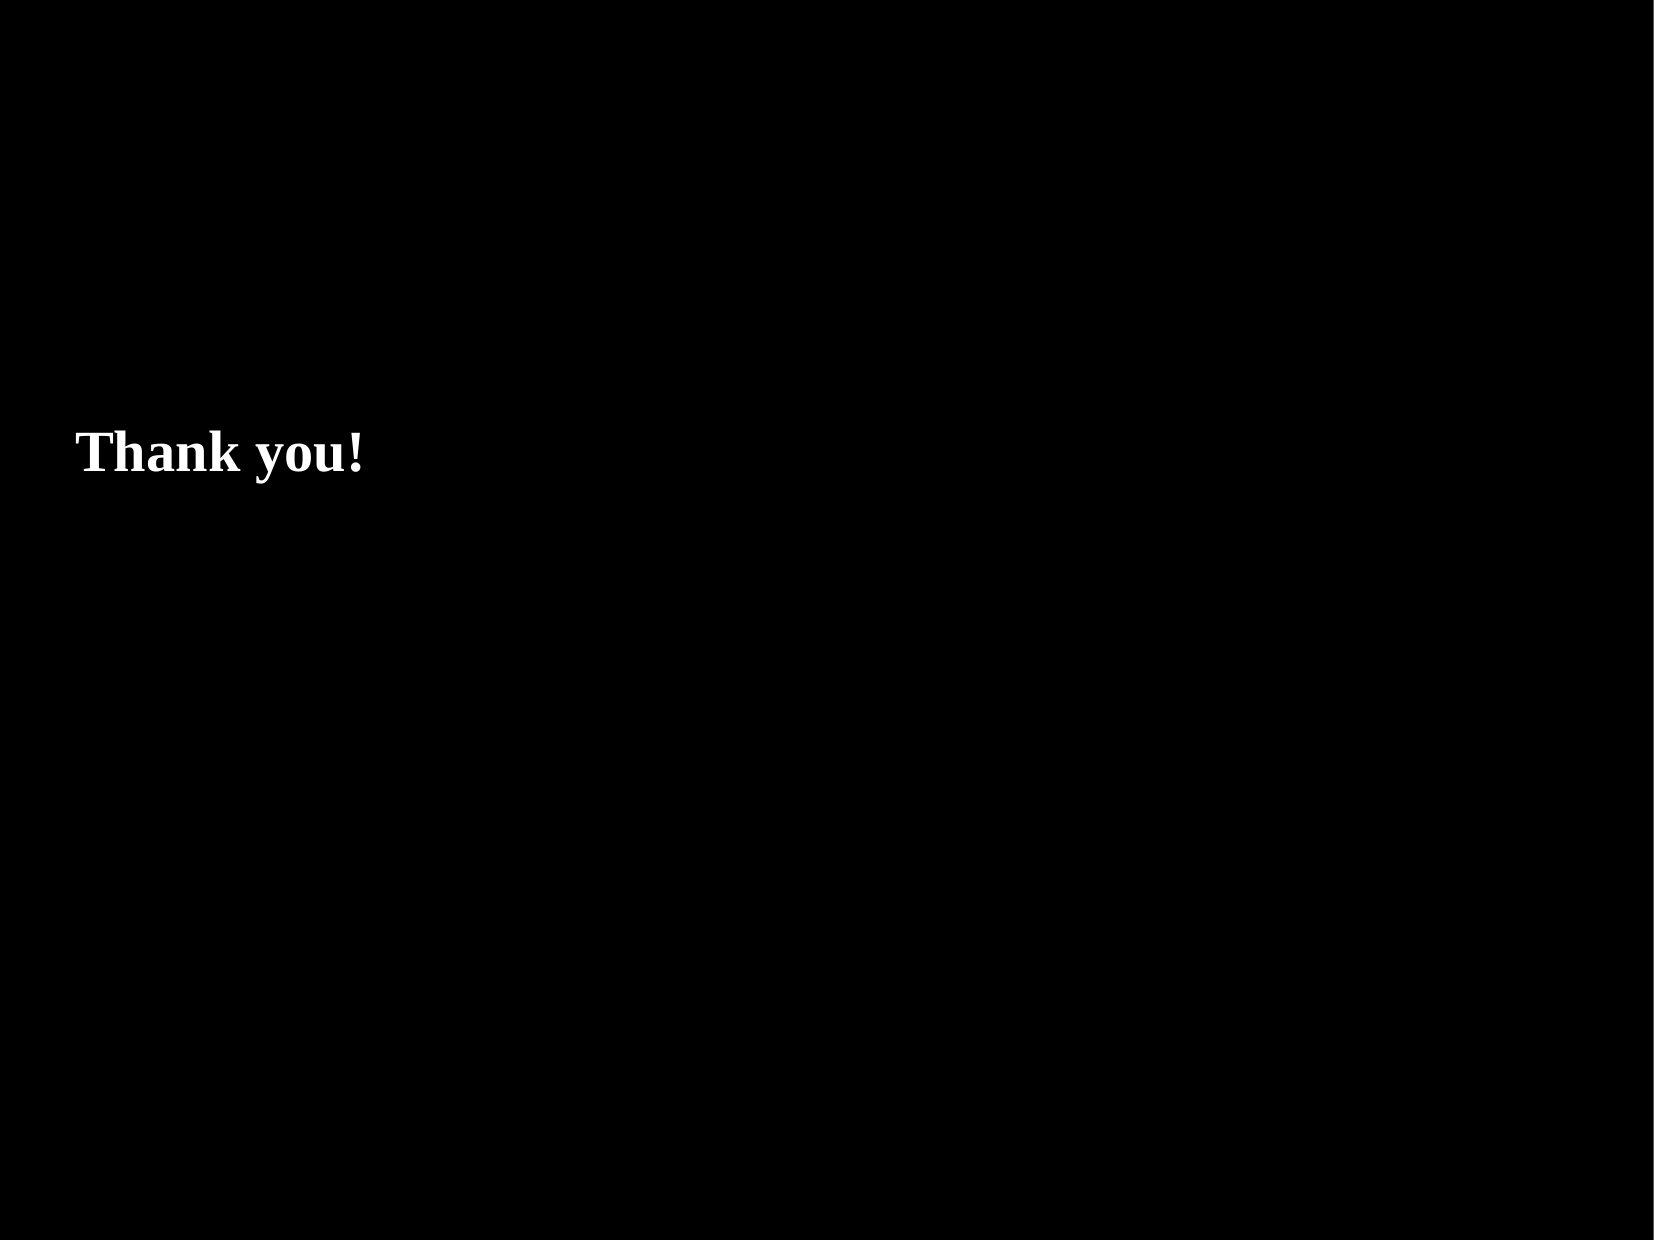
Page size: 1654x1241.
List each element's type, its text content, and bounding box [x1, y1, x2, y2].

text_box Thank you! [75, 347, 1588, 555]
